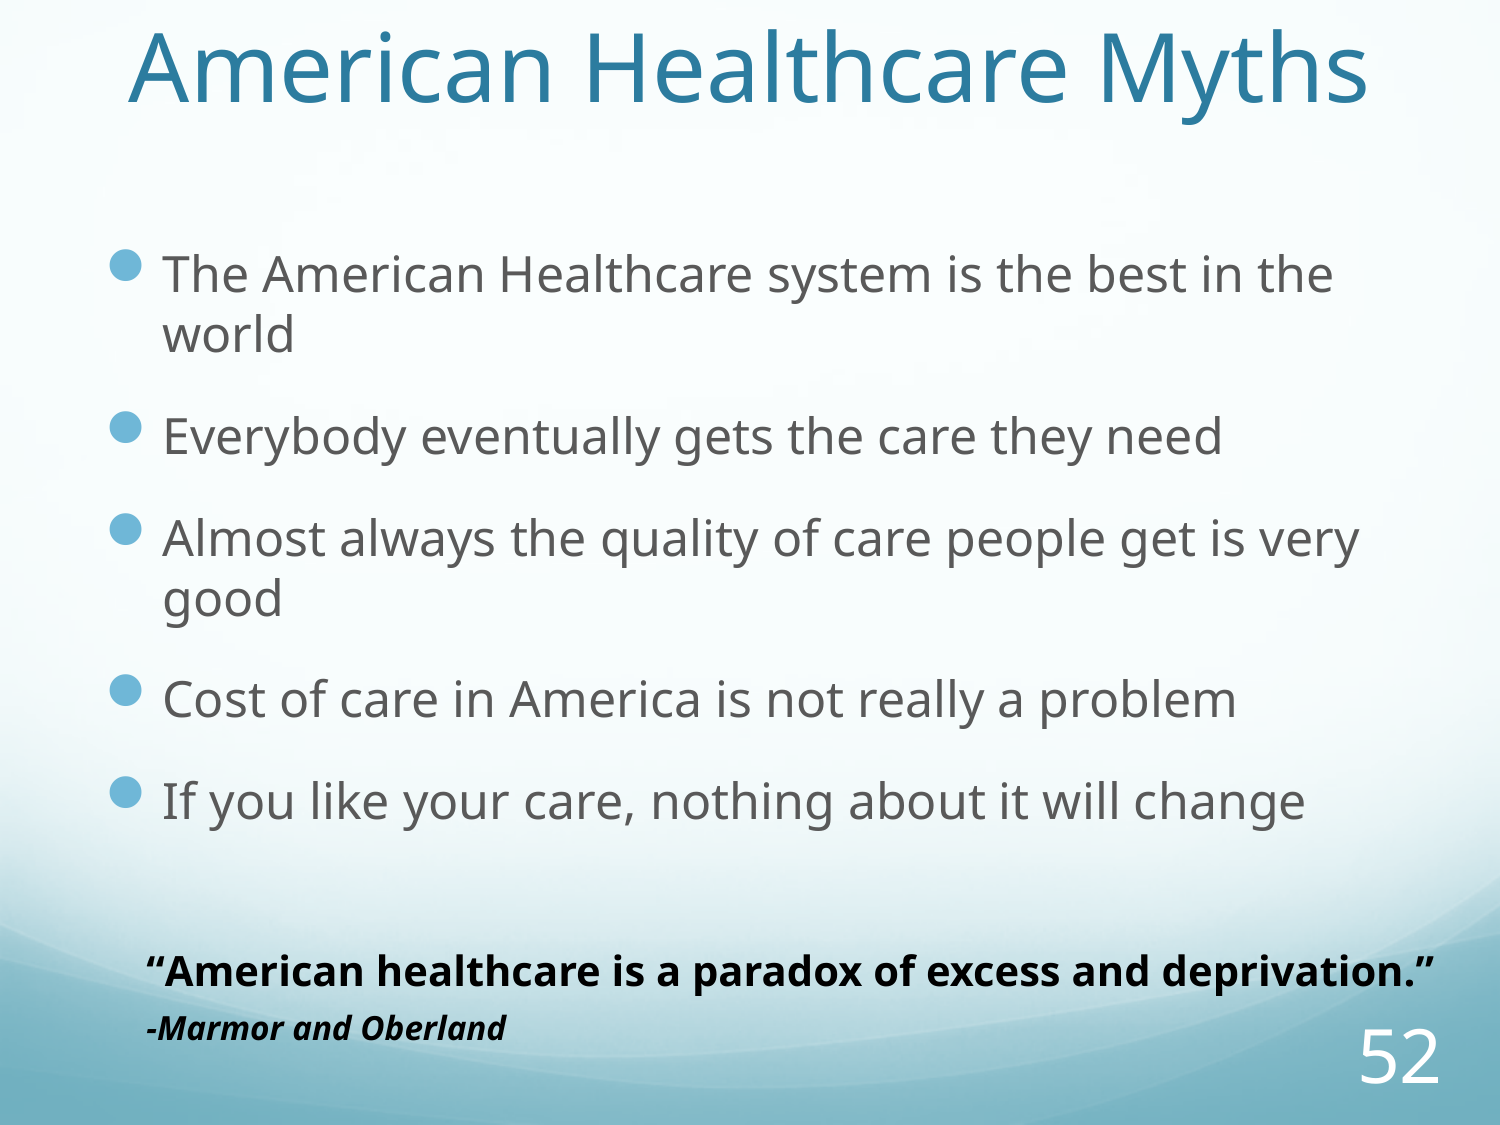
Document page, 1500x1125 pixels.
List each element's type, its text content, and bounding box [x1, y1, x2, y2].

slide_number 52 [1295, 1029, 1459, 1090]
text_box “American healthcare is a paradox of excess and deprivation.” -Marmor and Oberland [131, 937, 282, 1088]
list The American Healthcare system is the best in the world Everybody eventually gets the care they need Almost always the quality of care people get is very good Cost of care in America is not really a problem If you like your care, nothing about it will change [90, 235, 1410, 948]
title American Healthcare Myths [90, 17, 1410, 129]
